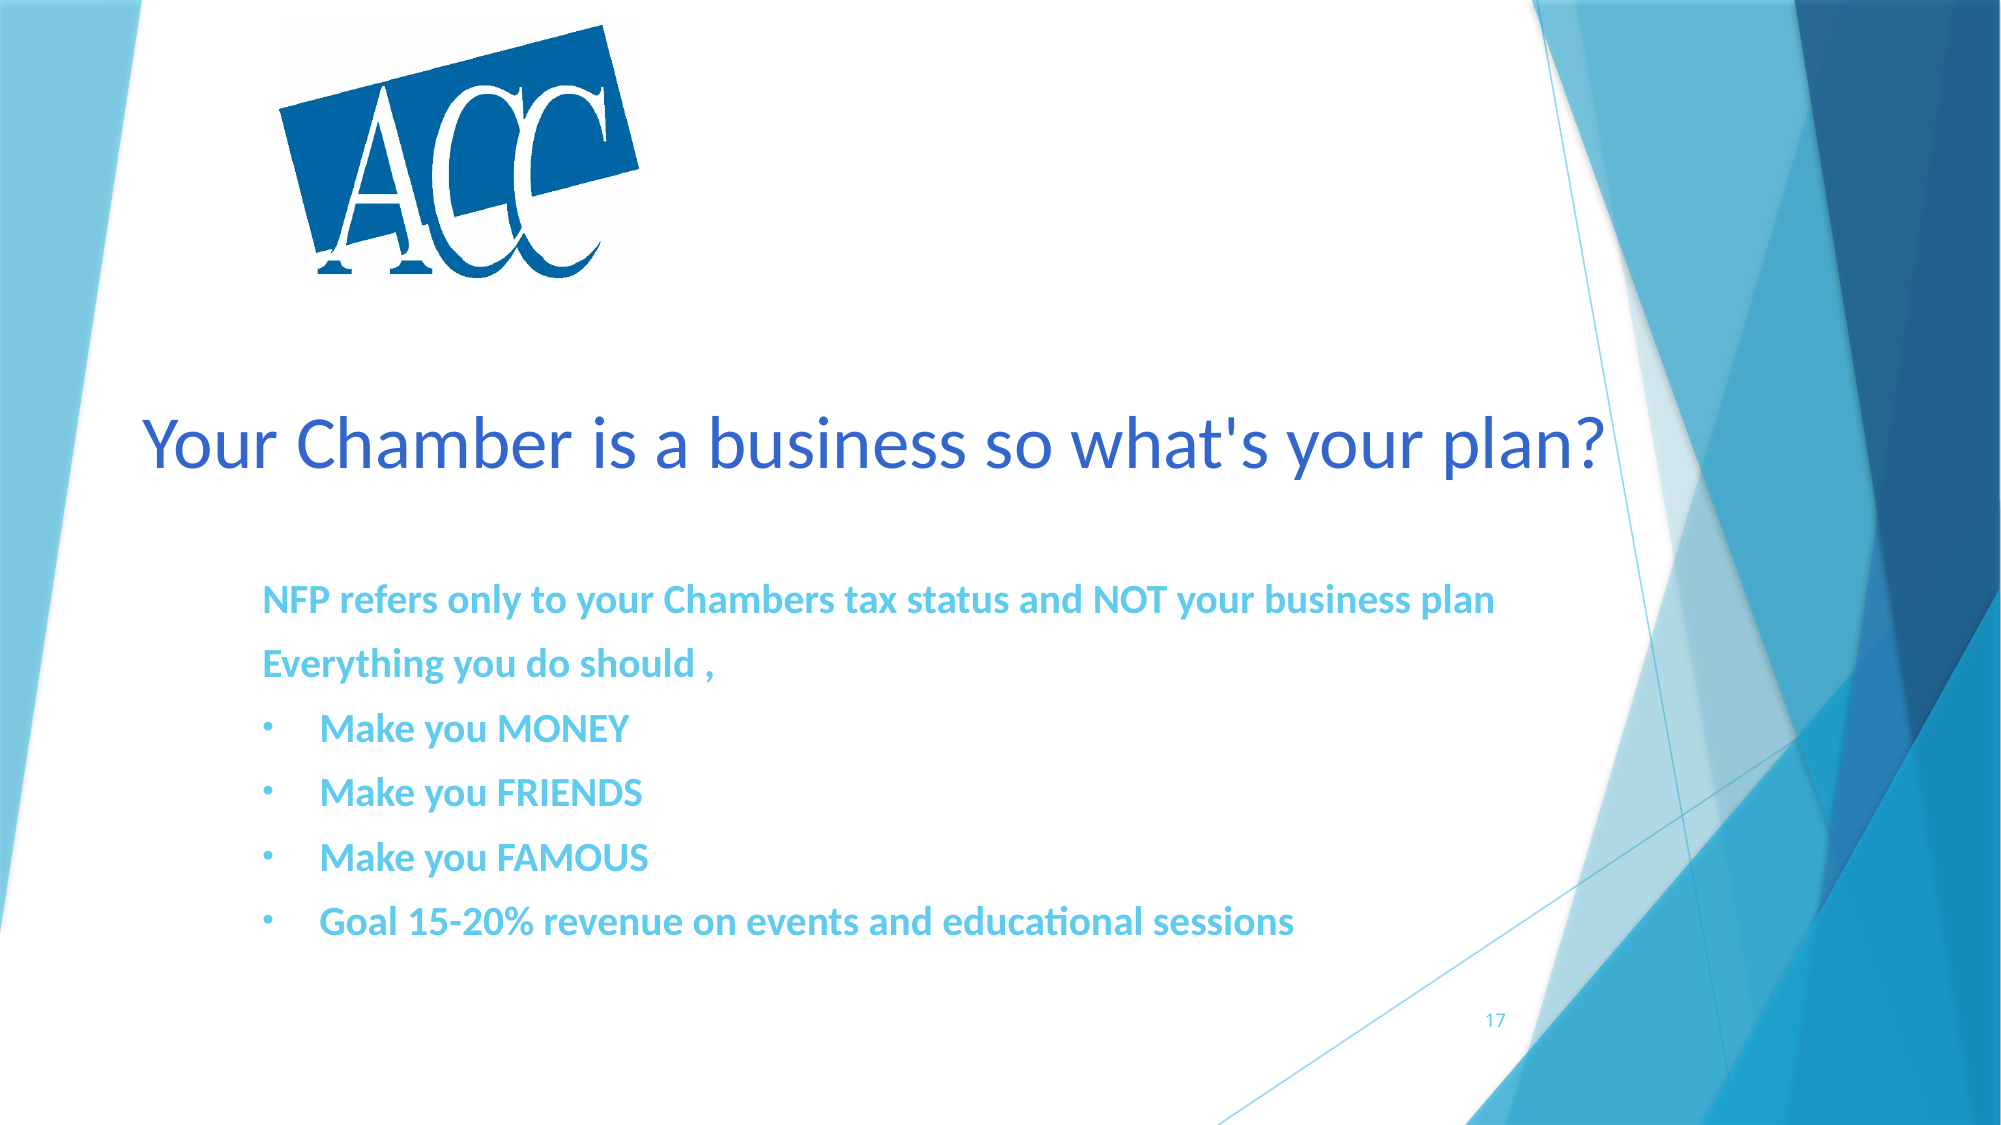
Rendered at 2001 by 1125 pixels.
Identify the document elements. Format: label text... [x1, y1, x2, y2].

title Your Chamber is a business so what's your plan? [111, 355, 1659, 492]
subtitle NFP refers only to your Chambers tax status and NOT your business plan Everything you do should , Make you MONEY Make you FRIENDS Make you FAMOUS Goal 15-20% revenue on events and educational sessions [247, 564, 1523, 969]
slide_number 17 [1409, 991, 1522, 1051]
picture [278, 22, 641, 280]
